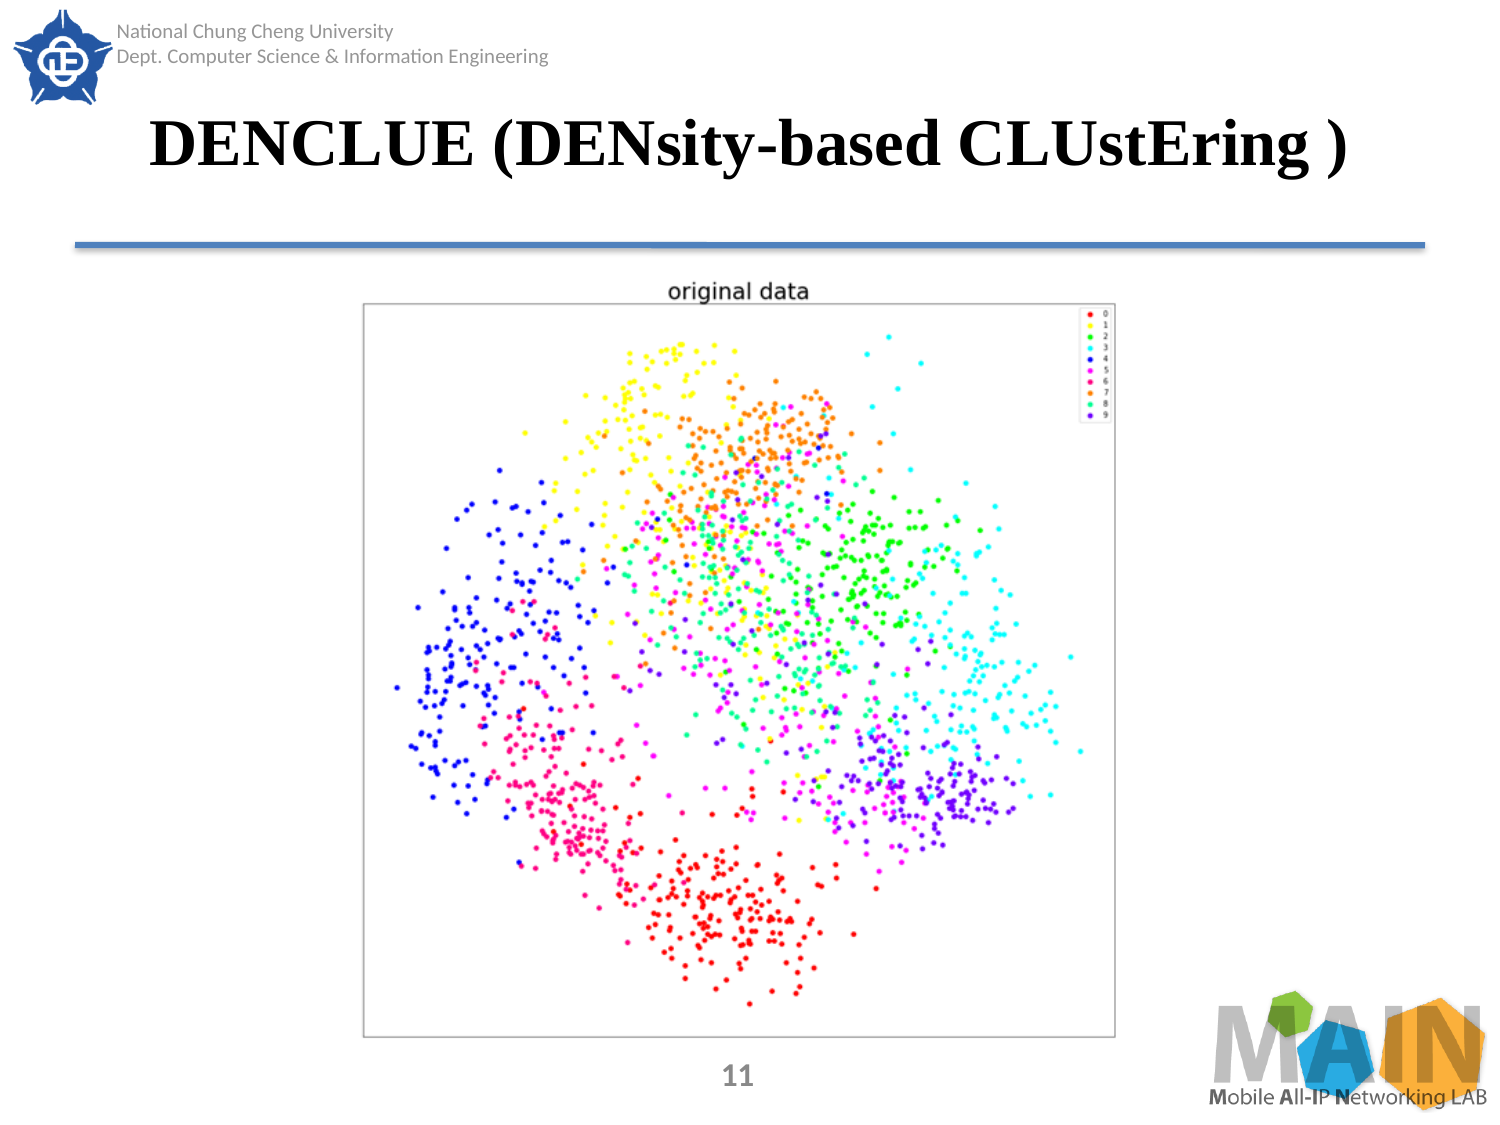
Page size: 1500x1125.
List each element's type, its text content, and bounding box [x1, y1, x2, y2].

slide_number 11 [562, 1054, 913, 1103]
picture [0, 0, 126, 113]
picture [354, 277, 1488, 1113]
title DENCLUE (DENsity-based CLUstEring ) [74, 44, 1426, 233]
